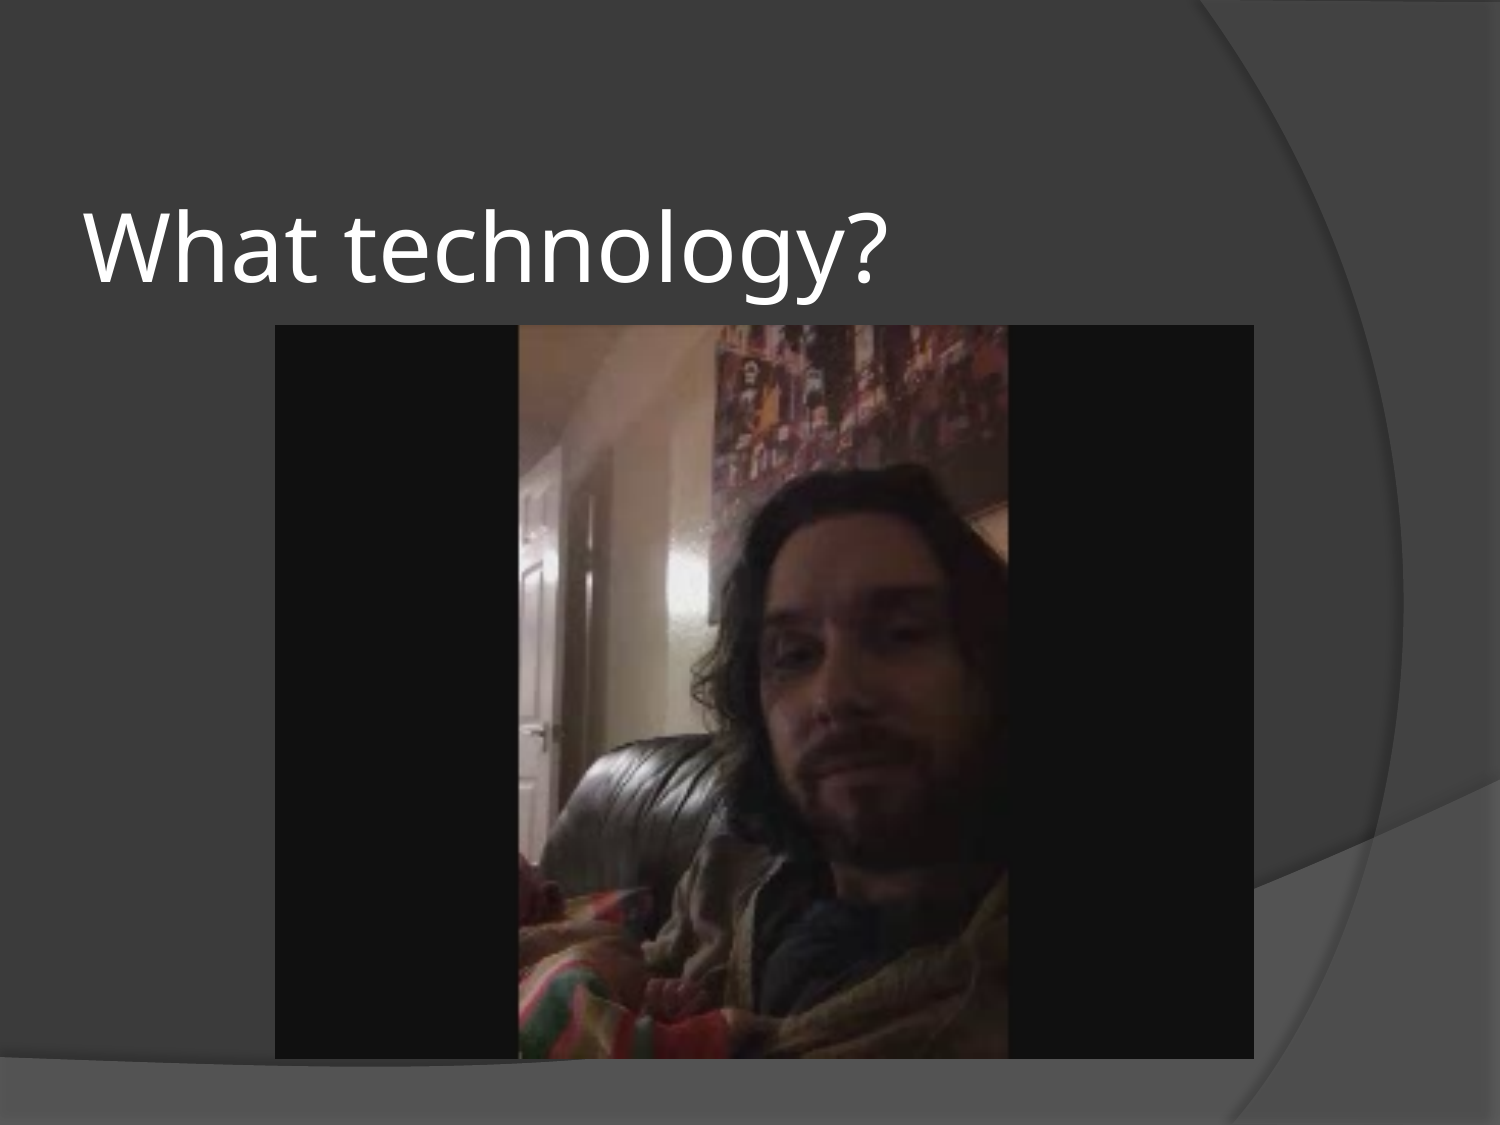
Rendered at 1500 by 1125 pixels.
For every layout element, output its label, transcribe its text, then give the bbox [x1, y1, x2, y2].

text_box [274, 324, 1255, 1060]
title What technology? [75, 162, 1301, 325]
